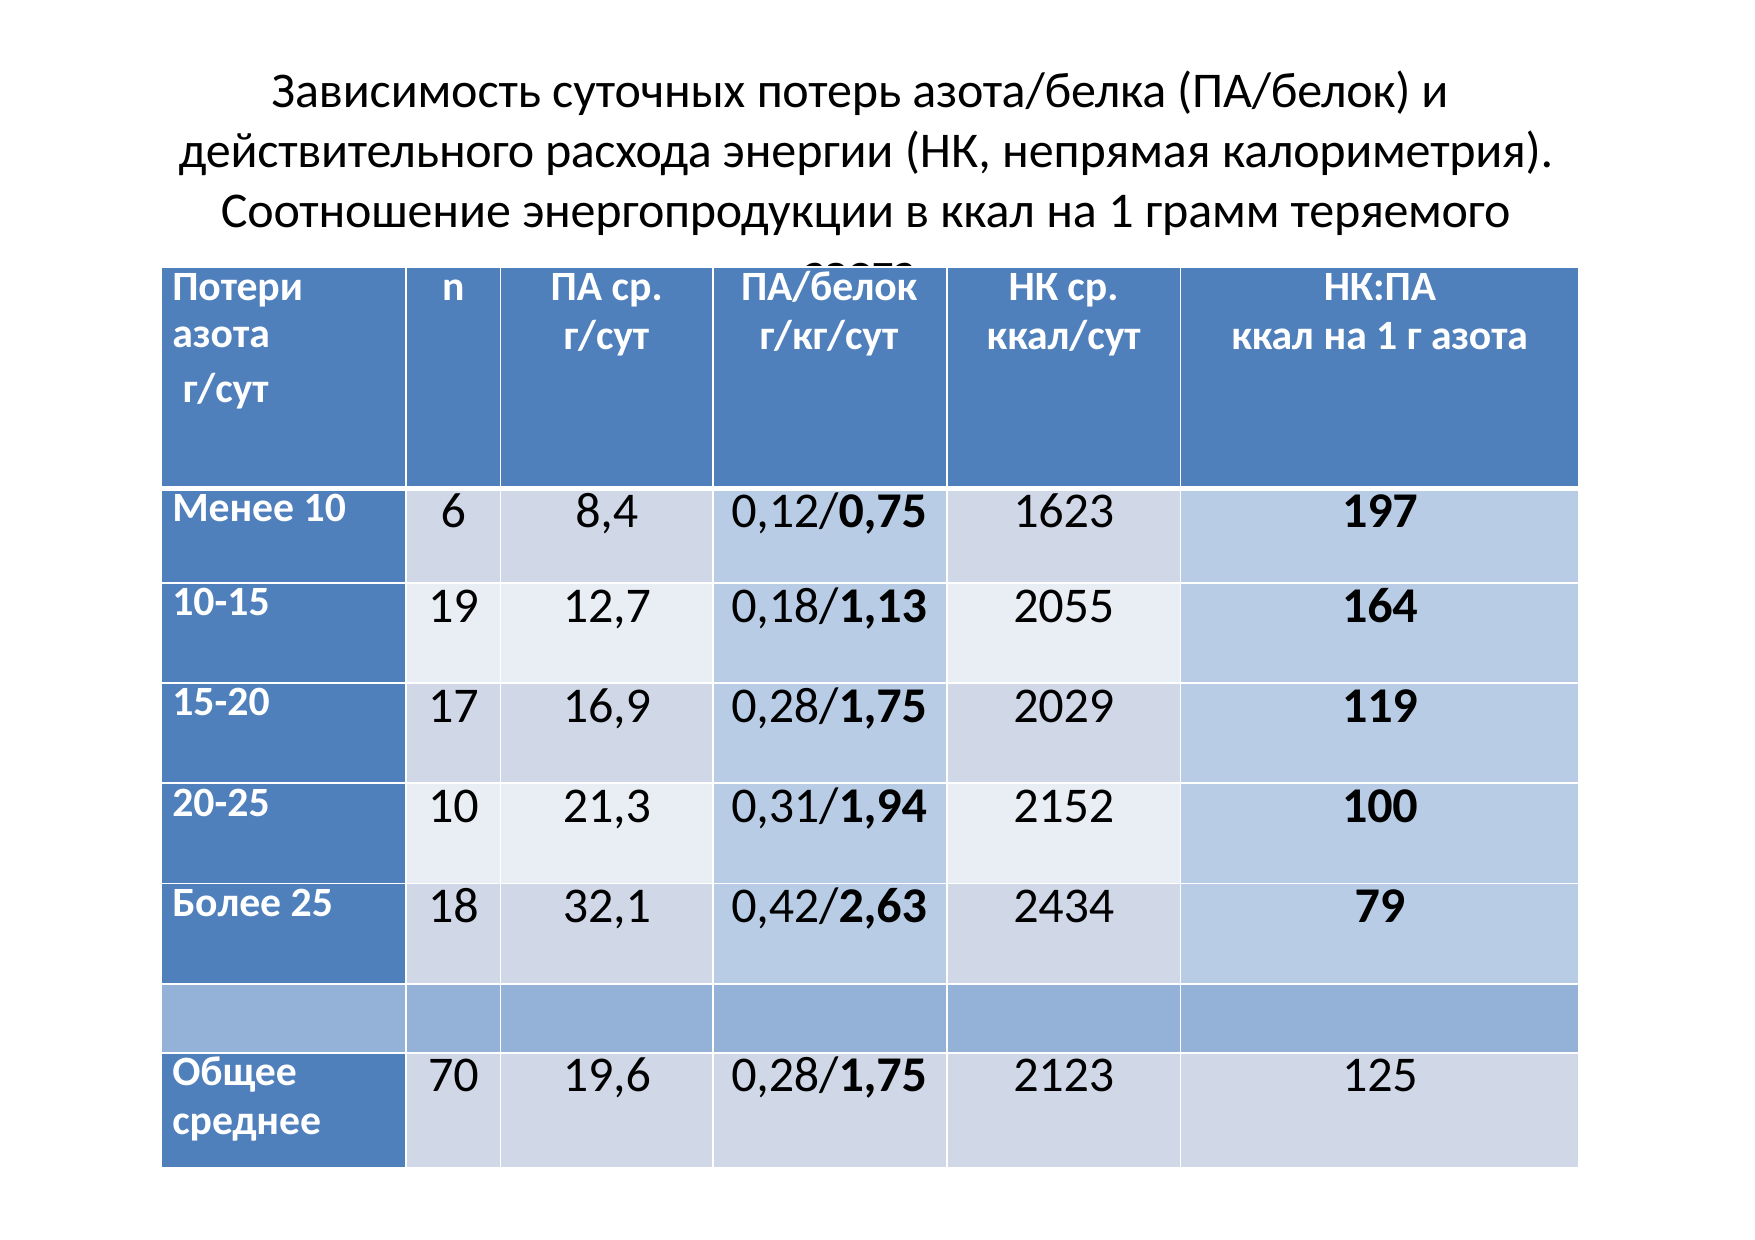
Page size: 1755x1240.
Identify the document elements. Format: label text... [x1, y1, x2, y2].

table_cell 2152 [948, 784, 1180, 883]
table_header n [407, 268, 500, 486]
table_cell 119 [1181, 684, 1578, 782]
table_cell [948, 985, 1180, 1052]
table_cell 70 [407, 1054, 500, 1167]
table_cell 0,18/1,13 [714, 584, 946, 682]
table_cell 17 [407, 684, 500, 782]
table_cell 12,7 [501, 584, 712, 682]
table_cell Общее среднее [162, 1054, 405, 1167]
table_cell 125 [1181, 1054, 1578, 1167]
title Зависимость суточных потерь азота/белка (ПА/белок) и действительного расхода энергии (НК, непрямая калориметрия). Соотношение энергопродукции в ккал на 1 грамм теряемого азота. [145, 54, 1585, 298]
table_cell 32,1 [501, 884, 712, 983]
table_cell 20-25 [162, 784, 405, 883]
table_cell 2055 [948, 584, 1180, 682]
table_header Потери азота г/сут [162, 268, 405, 486]
table_cell 164 [1181, 584, 1578, 682]
table_cell 0,28/1,75 [714, 1054, 946, 1167]
table_cell 2029 [948, 684, 1180, 782]
table_cell Менее 10 [162, 491, 405, 582]
table_cell [714, 985, 946, 1052]
table_cell 0,28/1,75 [714, 684, 946, 782]
table_cell 2434 [948, 884, 1180, 983]
table_header ПА/белок г/кг/сут [714, 268, 946, 486]
table_cell 10 [407, 784, 500, 883]
table_cell 79 [1181, 884, 1578, 983]
table_cell Более 25 [162, 884, 405, 983]
table_cell 6 [407, 491, 500, 582]
table_cell [162, 985, 405, 1052]
table_cell 8,4 [501, 491, 712, 582]
table_cell [1181, 985, 1578, 1052]
table_header НК:ПА ккал на 1 г азота [1181, 268, 1578, 486]
table_cell 0,31/1,94 [714, 784, 946, 883]
table_cell 16,9 [501, 684, 712, 782]
table_cell 19 [407, 584, 500, 682]
table_cell 19,6 [501, 1054, 712, 1167]
table_cell 2123 [948, 1054, 1180, 1167]
table_cell 10-15 [162, 584, 405, 682]
table_cell [407, 985, 500, 1052]
table_cell 0,42/2,63 [714, 884, 946, 983]
table_cell 1623 [948, 491, 1180, 582]
table_cell 0,12/0,75 [714, 491, 946, 582]
table_cell 197 [1181, 491, 1578, 582]
table_cell 18 [407, 884, 500, 983]
table_cell 100 [1181, 784, 1578, 883]
table_header НК ср. ккал/сут [948, 268, 1180, 486]
table_header ПА ср. г/сут [501, 268, 712, 486]
table_cell 15-20 [162, 684, 405, 782]
table_cell 21,3 [501, 784, 712, 883]
table_cell [501, 985, 712, 1052]
